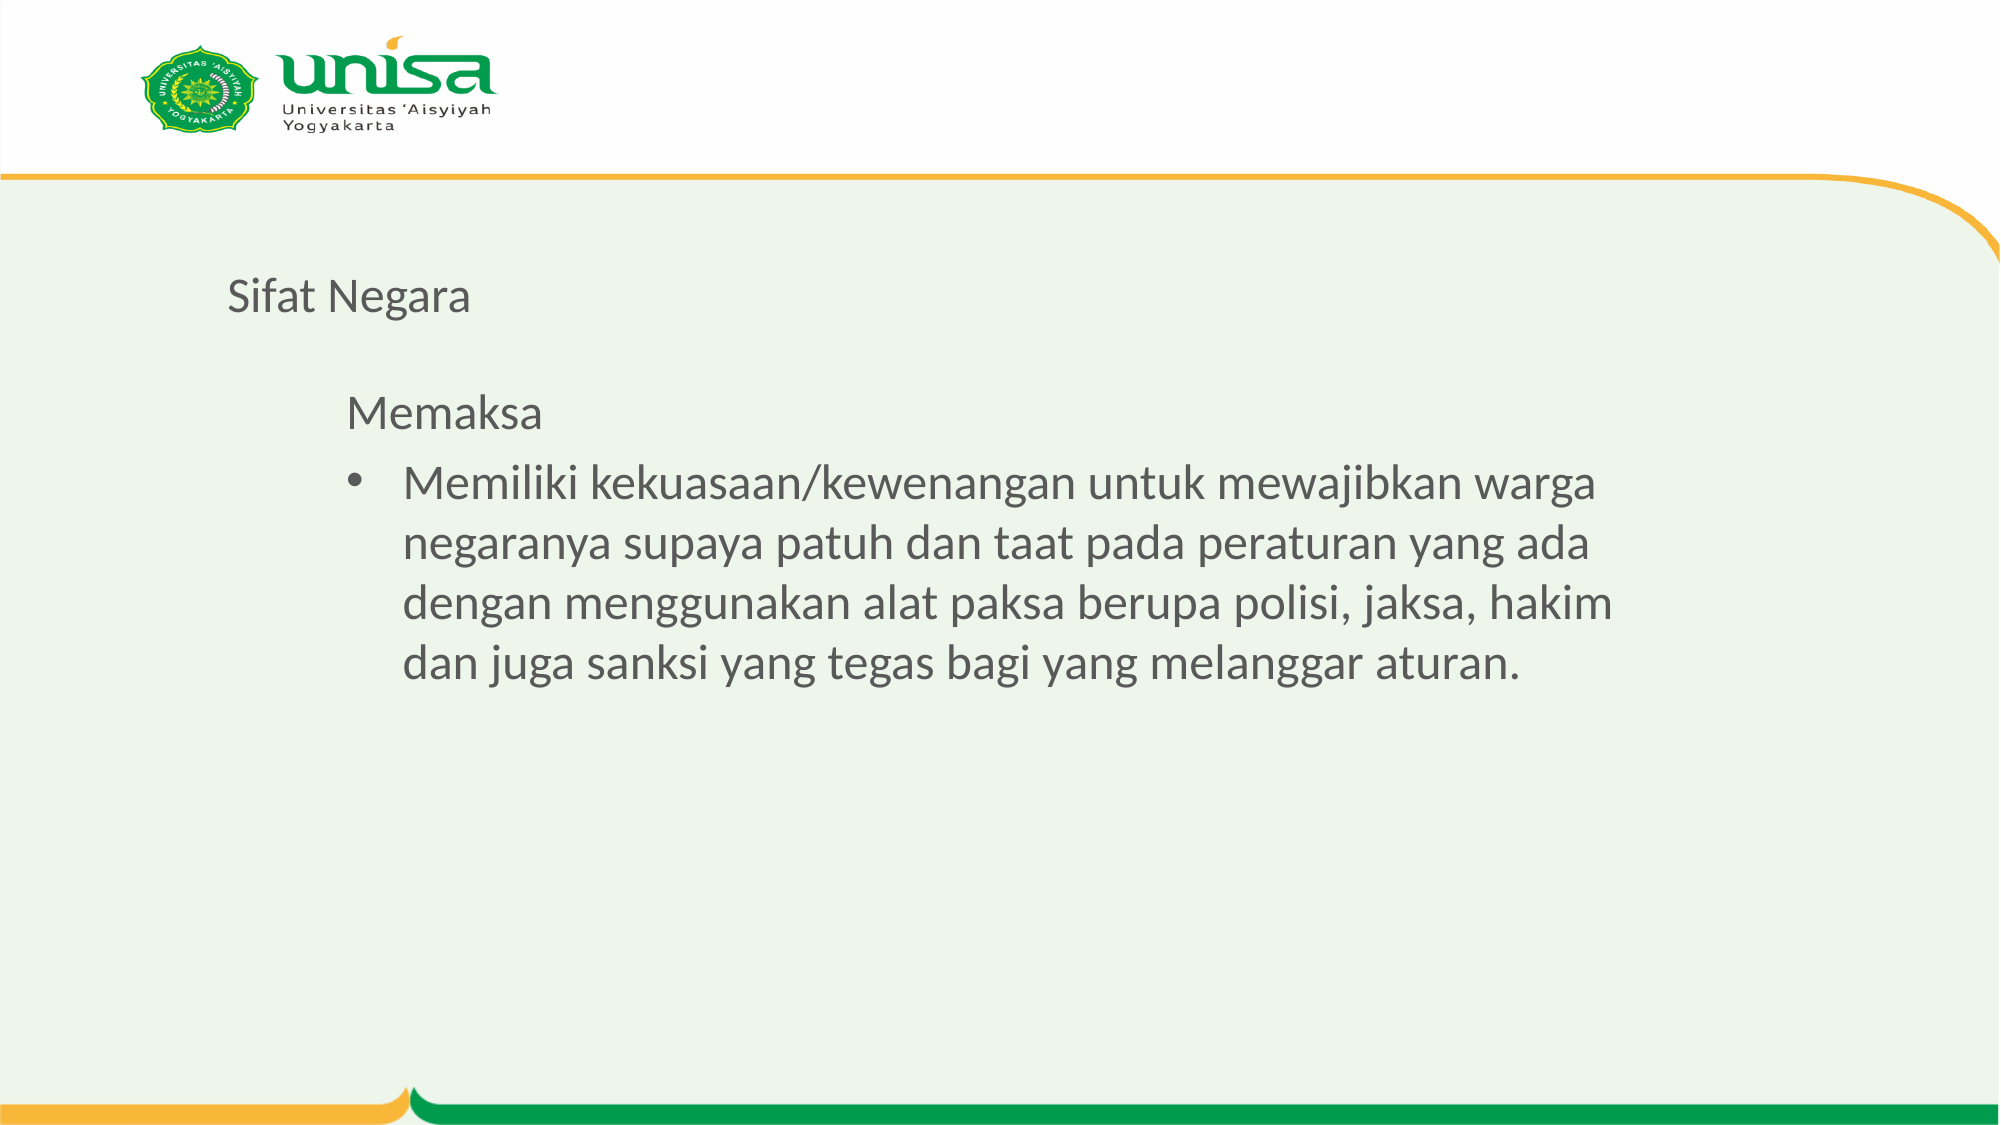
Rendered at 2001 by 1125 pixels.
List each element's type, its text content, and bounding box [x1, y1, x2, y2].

picture [0, 0, 2000, 1125]
list Memaksa Memiliki kekuasaan/kewenangan untuk mewajibkan warga negaranya supaya patuh dan taat pada peraturan yang ada dengan menggunakan alat paksa berupa polisi, jaksa, hakim dan juga sanksi yang tegas bagi yang melanggar aturan. [331, 371, 1682, 1115]
title Sifat Negara [212, 255, 1867, 327]
